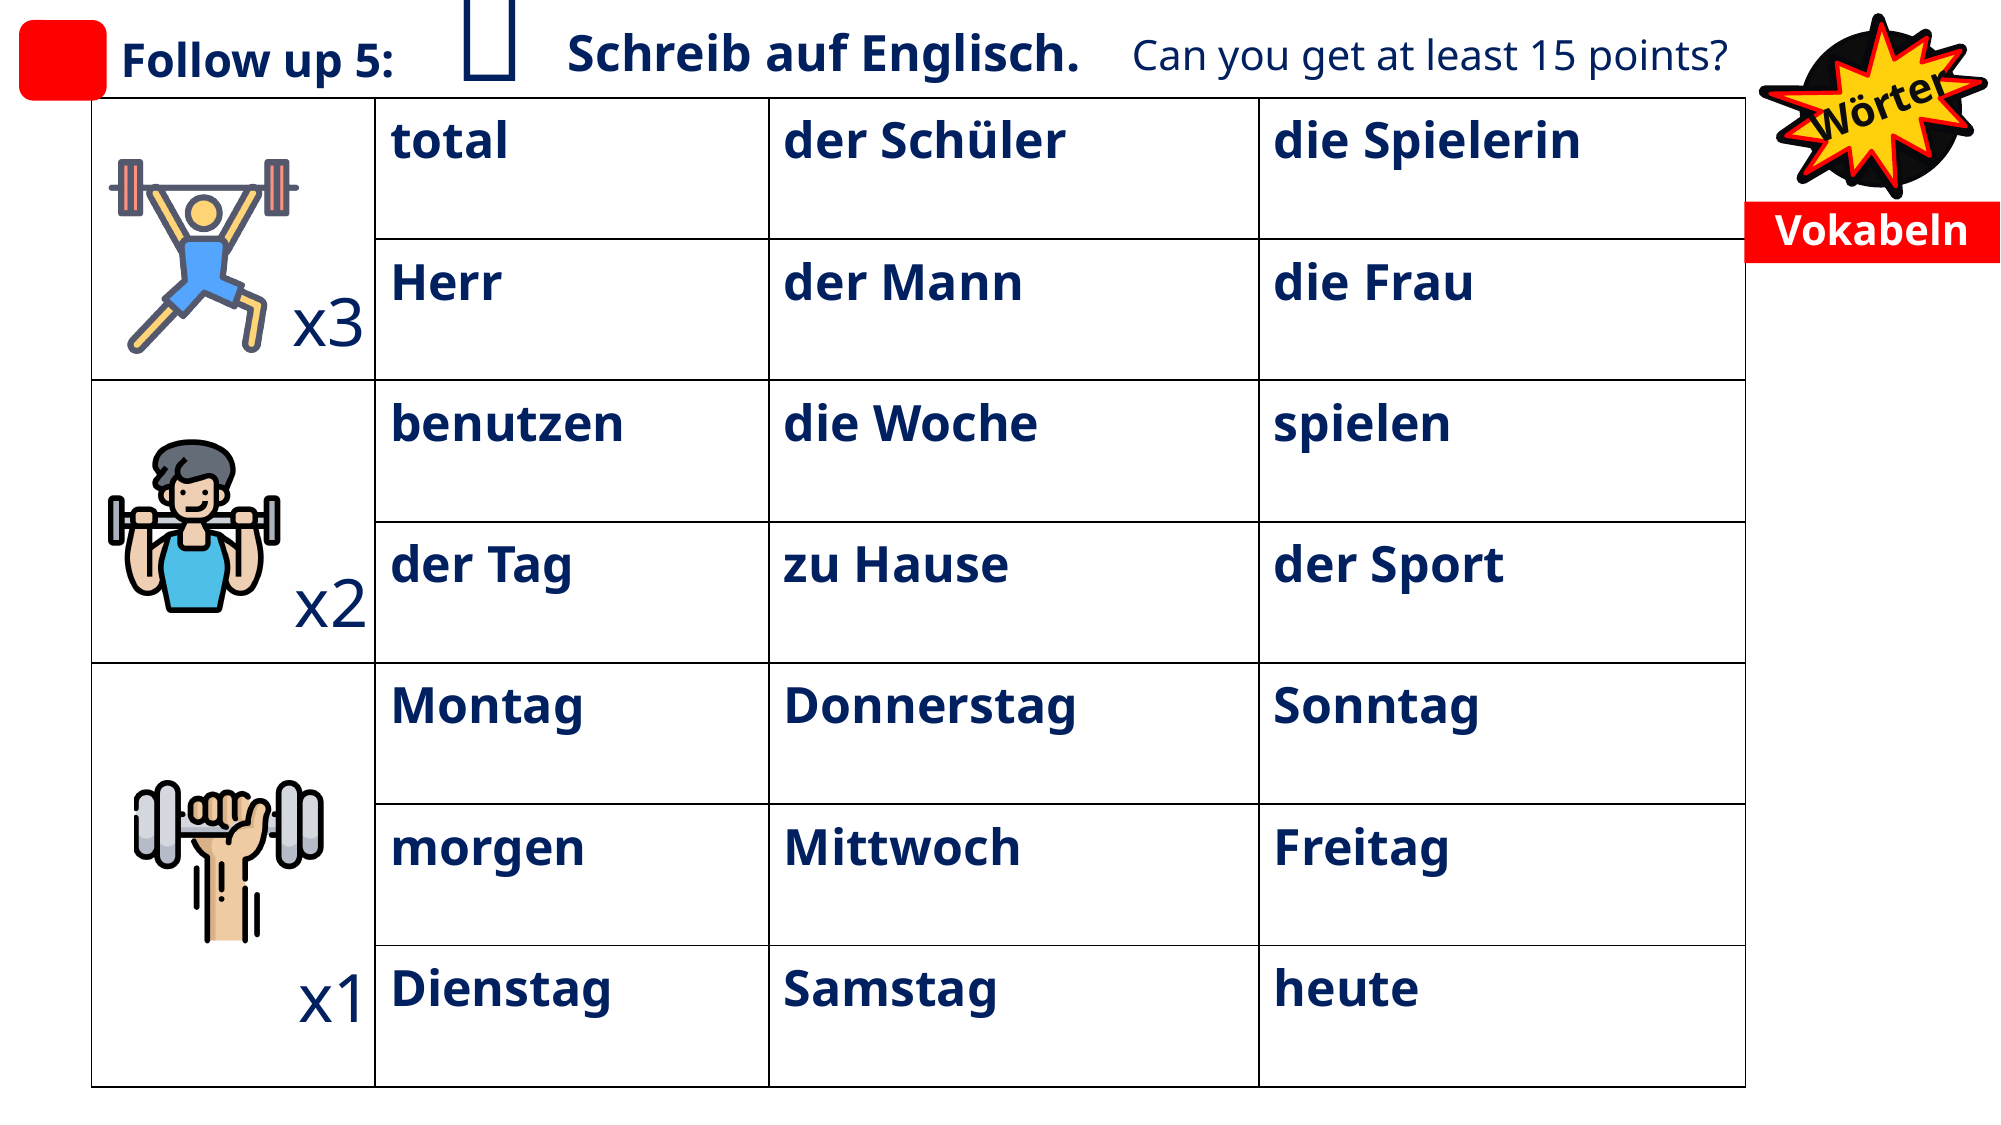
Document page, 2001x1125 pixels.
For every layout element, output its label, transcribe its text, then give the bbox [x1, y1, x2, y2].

text_box x2 [280, 552, 384, 648]
table_header total [376, 99, 768, 238]
table_cell [92, 381, 374, 662]
table_cell Samstag [770, 946, 1258, 1086]
table_header die Spielerin [1260, 99, 1745, 238]
table_cell die Woche [770, 381, 1258, 521]
table_cell benutzen [376, 381, 768, 521]
text_box [20, 21, 105, 100]
picture [133, 767, 325, 949]
table_cell Dienstag [376, 946, 768, 1086]
table_cell Montag [376, 664, 768, 803]
table_cell heute [1260, 946, 1745, 1086]
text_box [1779, 26, 1984, 193]
text_box x3 [277, 272, 381, 368]
table_cell Herr [376, 240, 768, 379]
table_cell der Tag [376, 523, 768, 662]
text_box Can you get at least 15 points? [1117, 21, 1744, 86]
table_cell Freitag [1260, 805, 1745, 945]
table_cell zu Hause [770, 523, 1258, 662]
table_cell Mittwoch [770, 805, 1258, 945]
table_cell [92, 664, 374, 1086]
table_header der Schüler [770, 99, 1258, 238]
table_cell morgen [376, 805, 768, 945]
table_cell der Sport [1260, 523, 1745, 662]
text_box Vokabeln [1744, 201, 2000, 264]
picture [105, 158, 301, 354]
text_box Schreib auf Englisch. [615, 13, 1096, 89]
table_cell spielen [1260, 381, 1745, 521]
text_box  [437, 0, 615, 115]
title Follow up 5: [105, 14, 437, 110]
table_cell die Frau [1260, 240, 1745, 379]
table_header [92, 99, 374, 379]
table_cell Donnerstag [770, 664, 1258, 803]
picture [105, 438, 301, 617]
table_cell der Mann [770, 240, 1258, 379]
text_box x1 [283, 948, 387, 1044]
table_cell Sonntag [1260, 664, 1745, 803]
